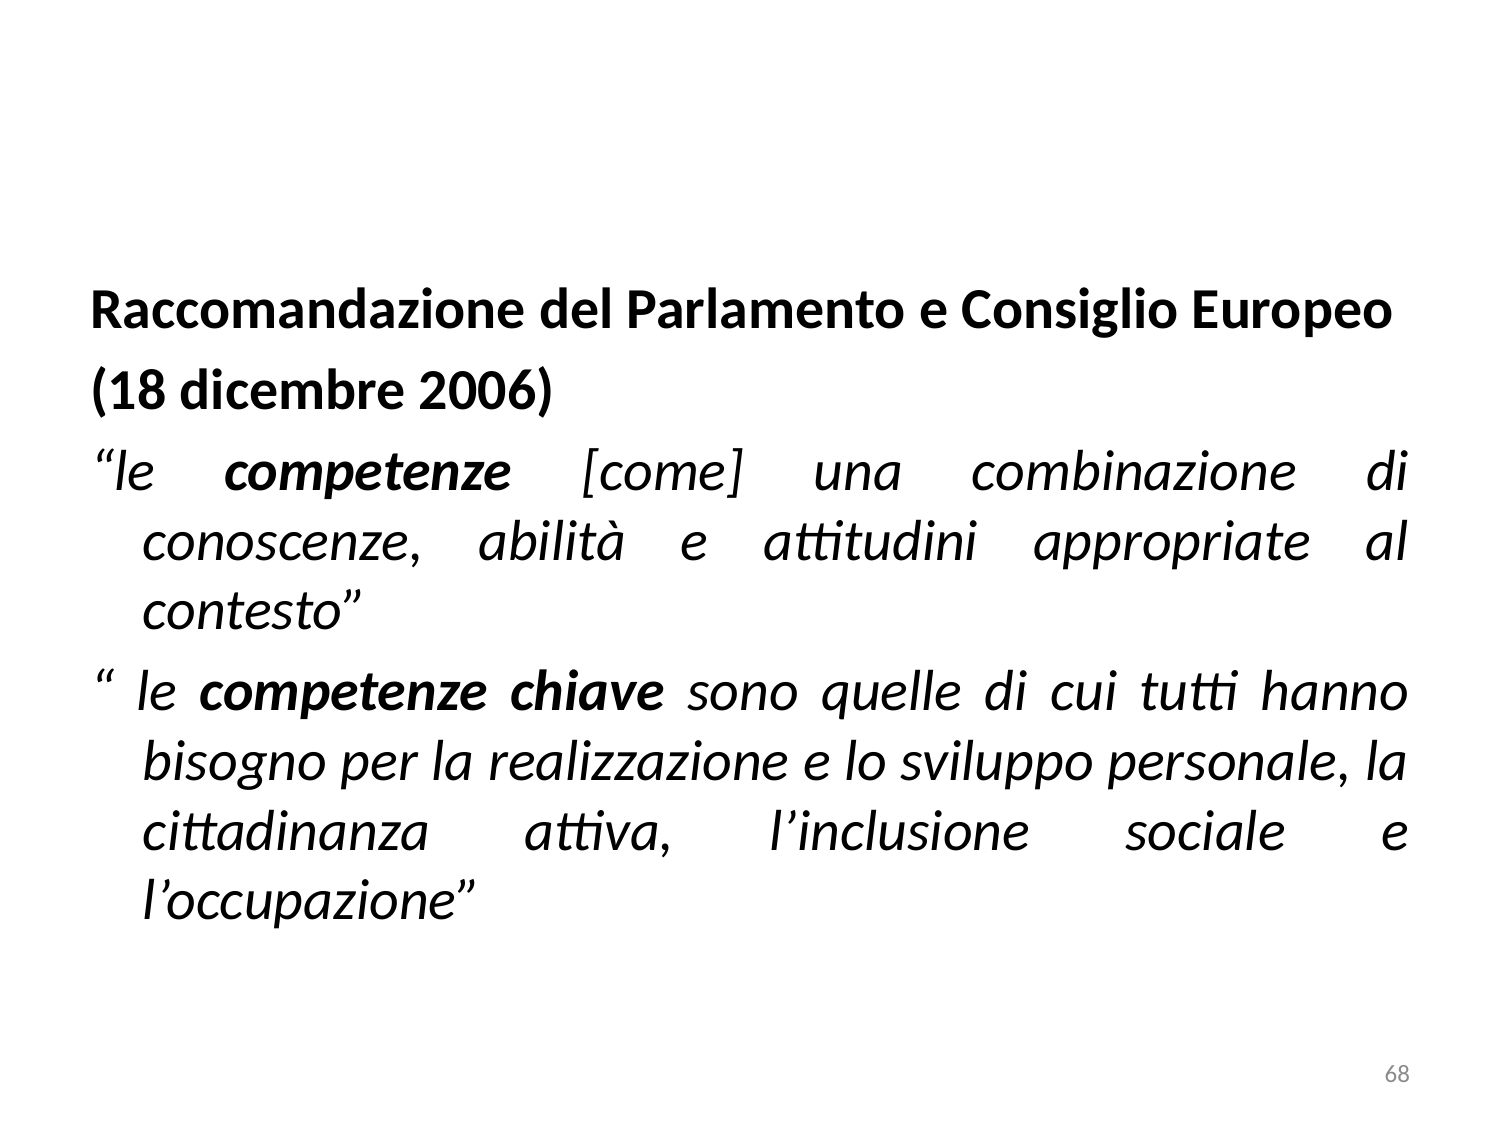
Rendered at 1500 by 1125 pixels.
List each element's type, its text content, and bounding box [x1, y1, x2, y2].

slide_number 68 [1074, 1042, 1425, 1103]
list Raccomandazione del Parlamento e Consiglio Europeo (18 dicembre 2006) “le competenze [come] una combinazione di conoscenze, abilità e attitudini appropriate al contesto” “ le competenze chiave sono quelle di cui tutti hanno bisogno per la realizzazione e lo sviluppo personale, la cittadinanza attiva, l’inclusione sociale e l’occupazione” [75, 262, 1425, 1005]
